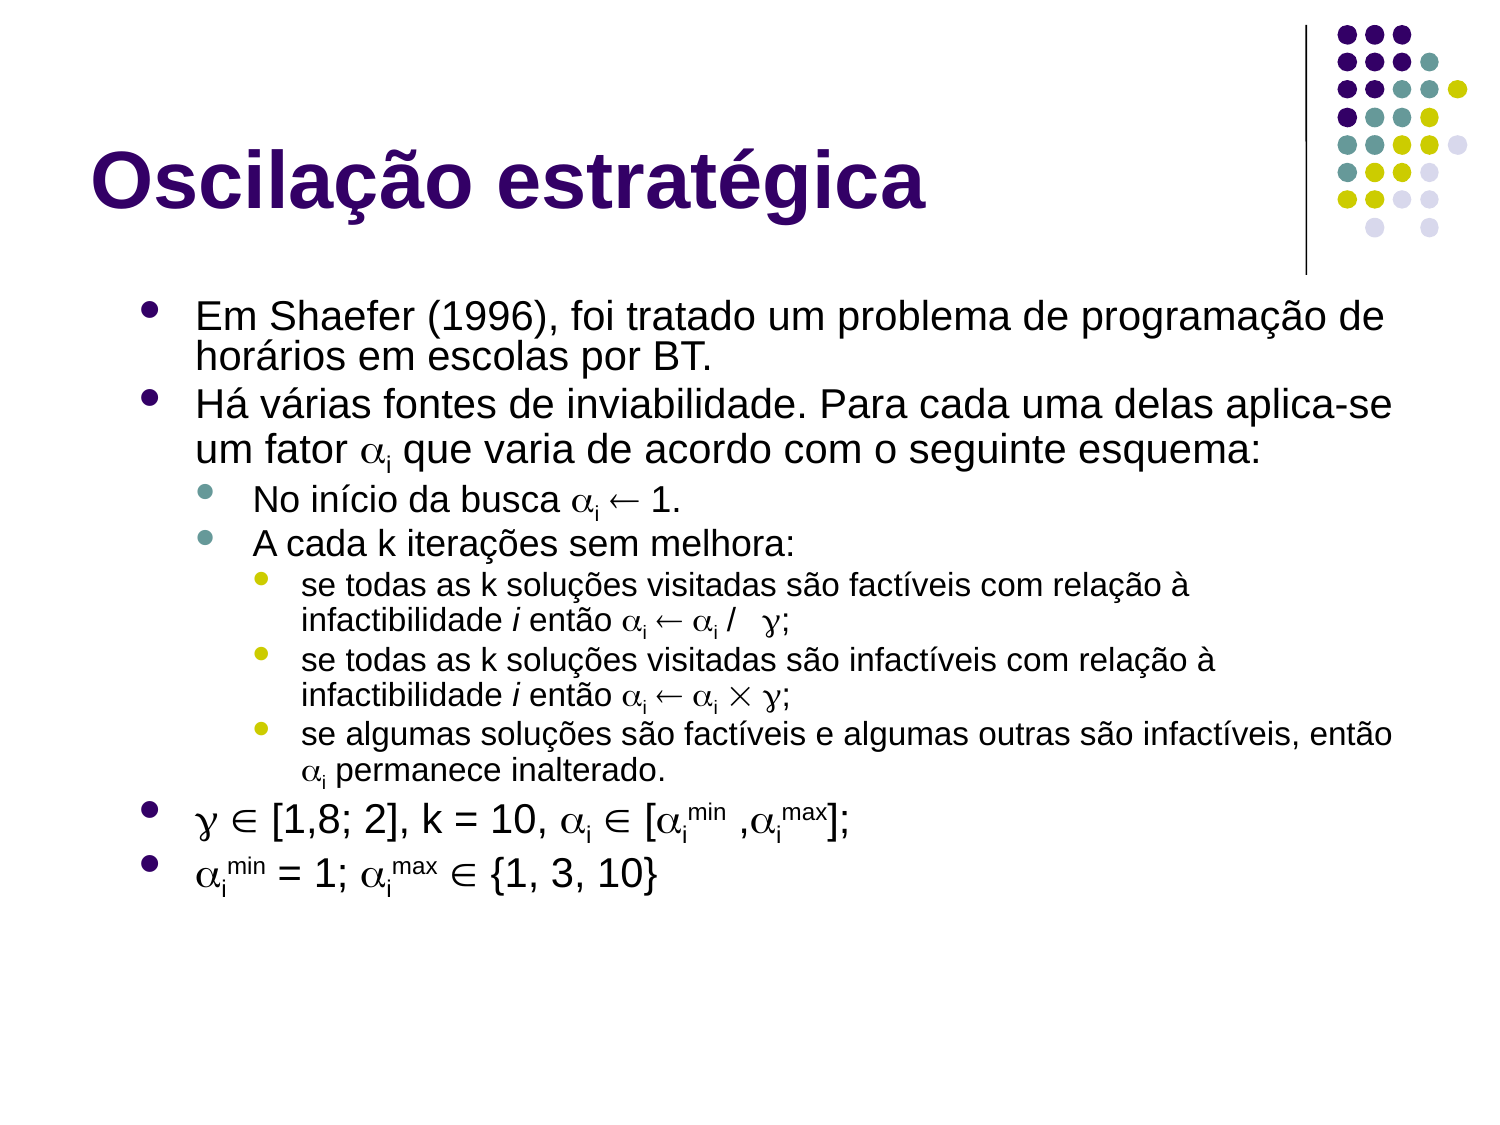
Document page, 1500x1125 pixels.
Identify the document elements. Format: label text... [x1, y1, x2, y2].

list Em Shaefer (1996), foi tratado um problema de programação de horários em escolas por BT. Há várias fontes de inviabilidade. Para cada uma delas aplica-se um fator i que varia de acordo com o seguinte esquema: No início da busca i  1. A cada k iterações sem melhora: se todas as k soluções visitadas são factíveis com relação à infactibilidade i então i  i / ; se todas as k soluções visitadas são infactíveis com relação à infactibilidade i então i  i  ; se algumas soluções são factíveis e algumas outras são infactíveis, então i permanece inalterado.   [1,8; 2], k = 10, i  [imin ,imax]; imin = 1; imax  {1, 3, 10} [123, 290, 1413, 1000]
title Oscilação estratégica [75, 20, 1313, 233]
